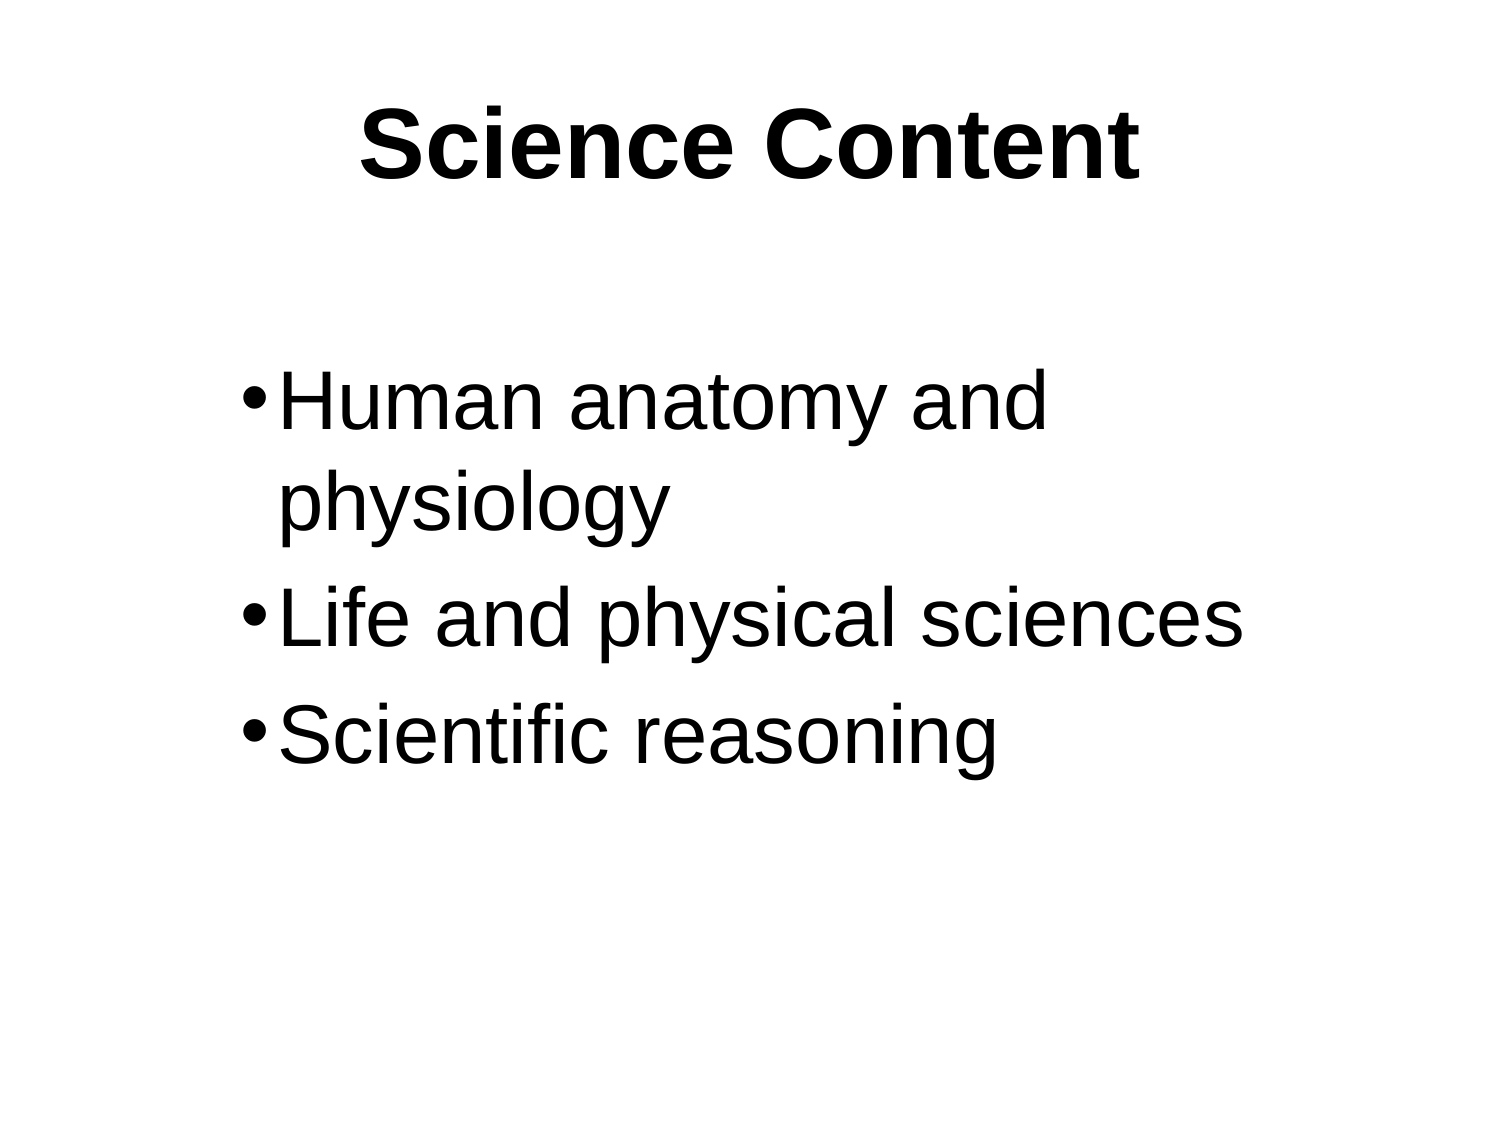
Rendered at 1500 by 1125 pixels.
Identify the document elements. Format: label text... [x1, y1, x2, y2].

list Human anatomy and physiology Life and physical sciences Scientific reasoning [75, 262, 1425, 1005]
title Science Content [75, 45, 1425, 233]
